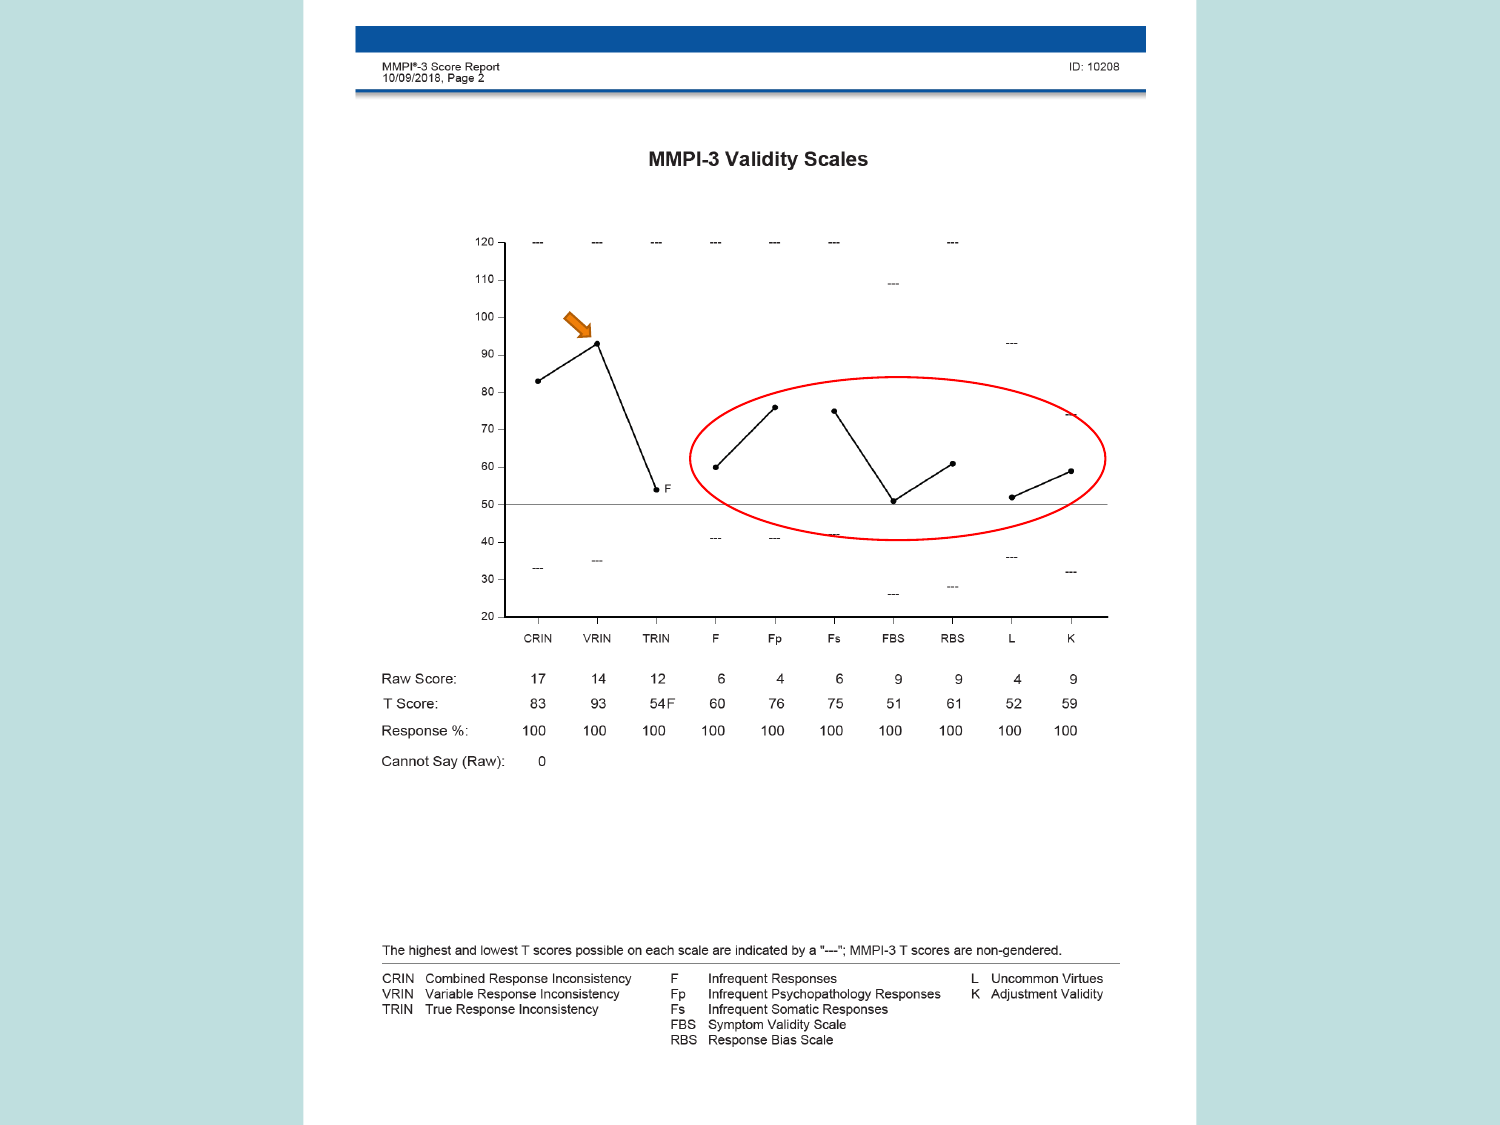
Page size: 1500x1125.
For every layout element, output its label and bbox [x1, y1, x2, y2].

picture [303, 0, 1197, 1125]
